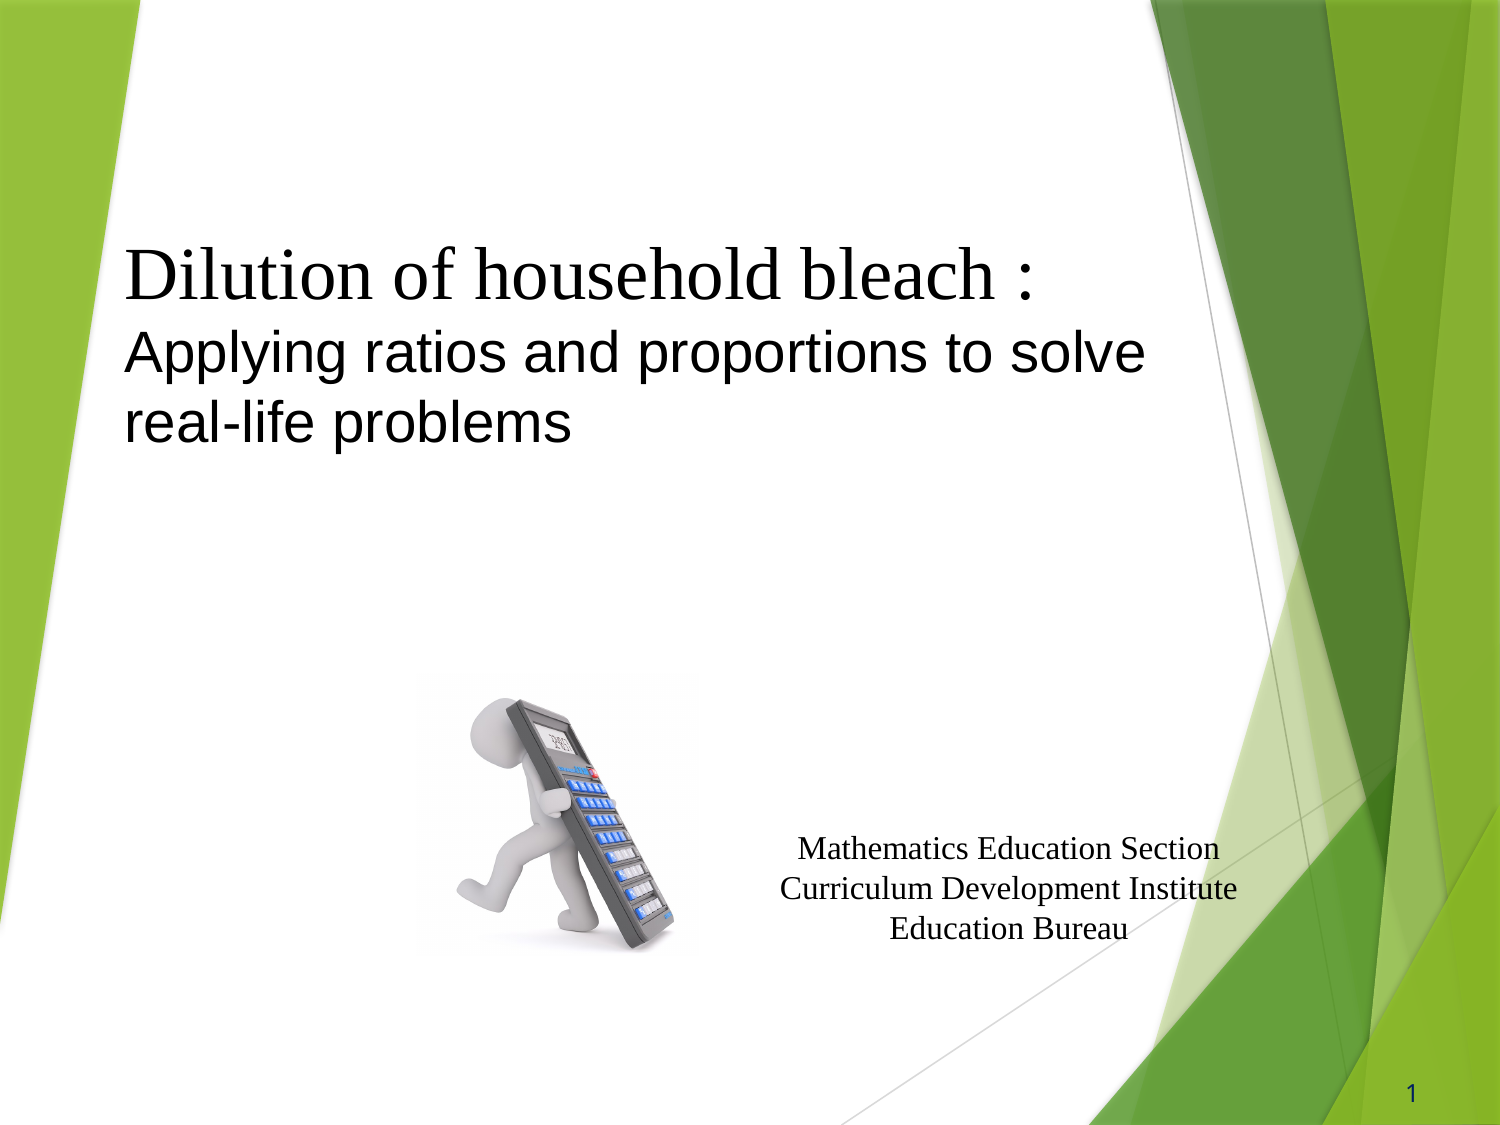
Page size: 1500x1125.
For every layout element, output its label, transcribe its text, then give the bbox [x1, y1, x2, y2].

title Dilution of household bleach : Applying ratios and proportions to solve real-life problems [109, 175, 1248, 462]
picture [415, 673, 699, 956]
text_box Mathematics Education Section Curriculum Development Institute Education Bureau [703, 778, 1329, 954]
slide_number 1 [1350, 1064, 1435, 1125]
